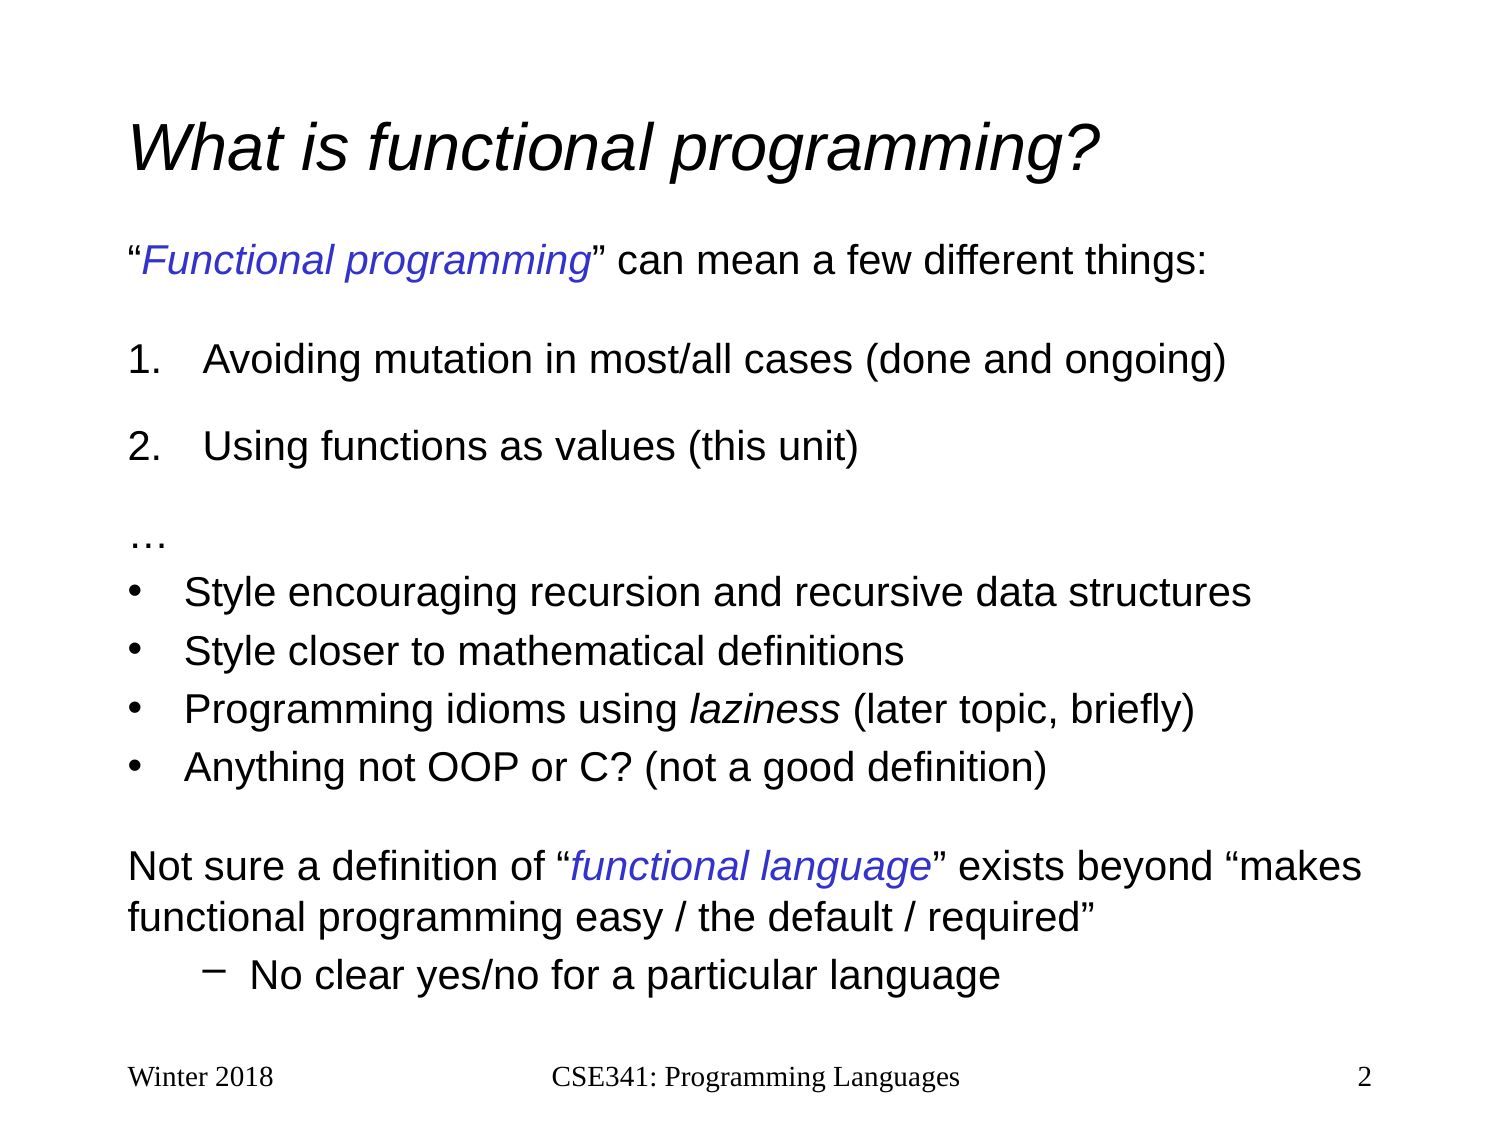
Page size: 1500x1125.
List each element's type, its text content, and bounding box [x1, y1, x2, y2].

footer CSE341: Programming Languages [474, 1049, 1038, 1125]
slide_number Winter 2018 [112, 1049, 426, 1125]
title What is functional programming? [112, 49, 1388, 224]
slide_number 2 [1074, 1049, 1388, 1125]
list “Functional programming” can mean a few different things: Avoiding mutation in most/all cases (done and ongoing) Using functions as values (this unit) … Style encouraging recursion and recursive data structures Style closer to mathematical definitions Programming idioms using laziness (later topic, briefly) Anything not OOP or C? (not a good definition) Not sure a definition of “functional language” exists beyond “makes functional programming easy / the default / required” No clear yes/no for a particular language [112, 224, 1388, 1051]
